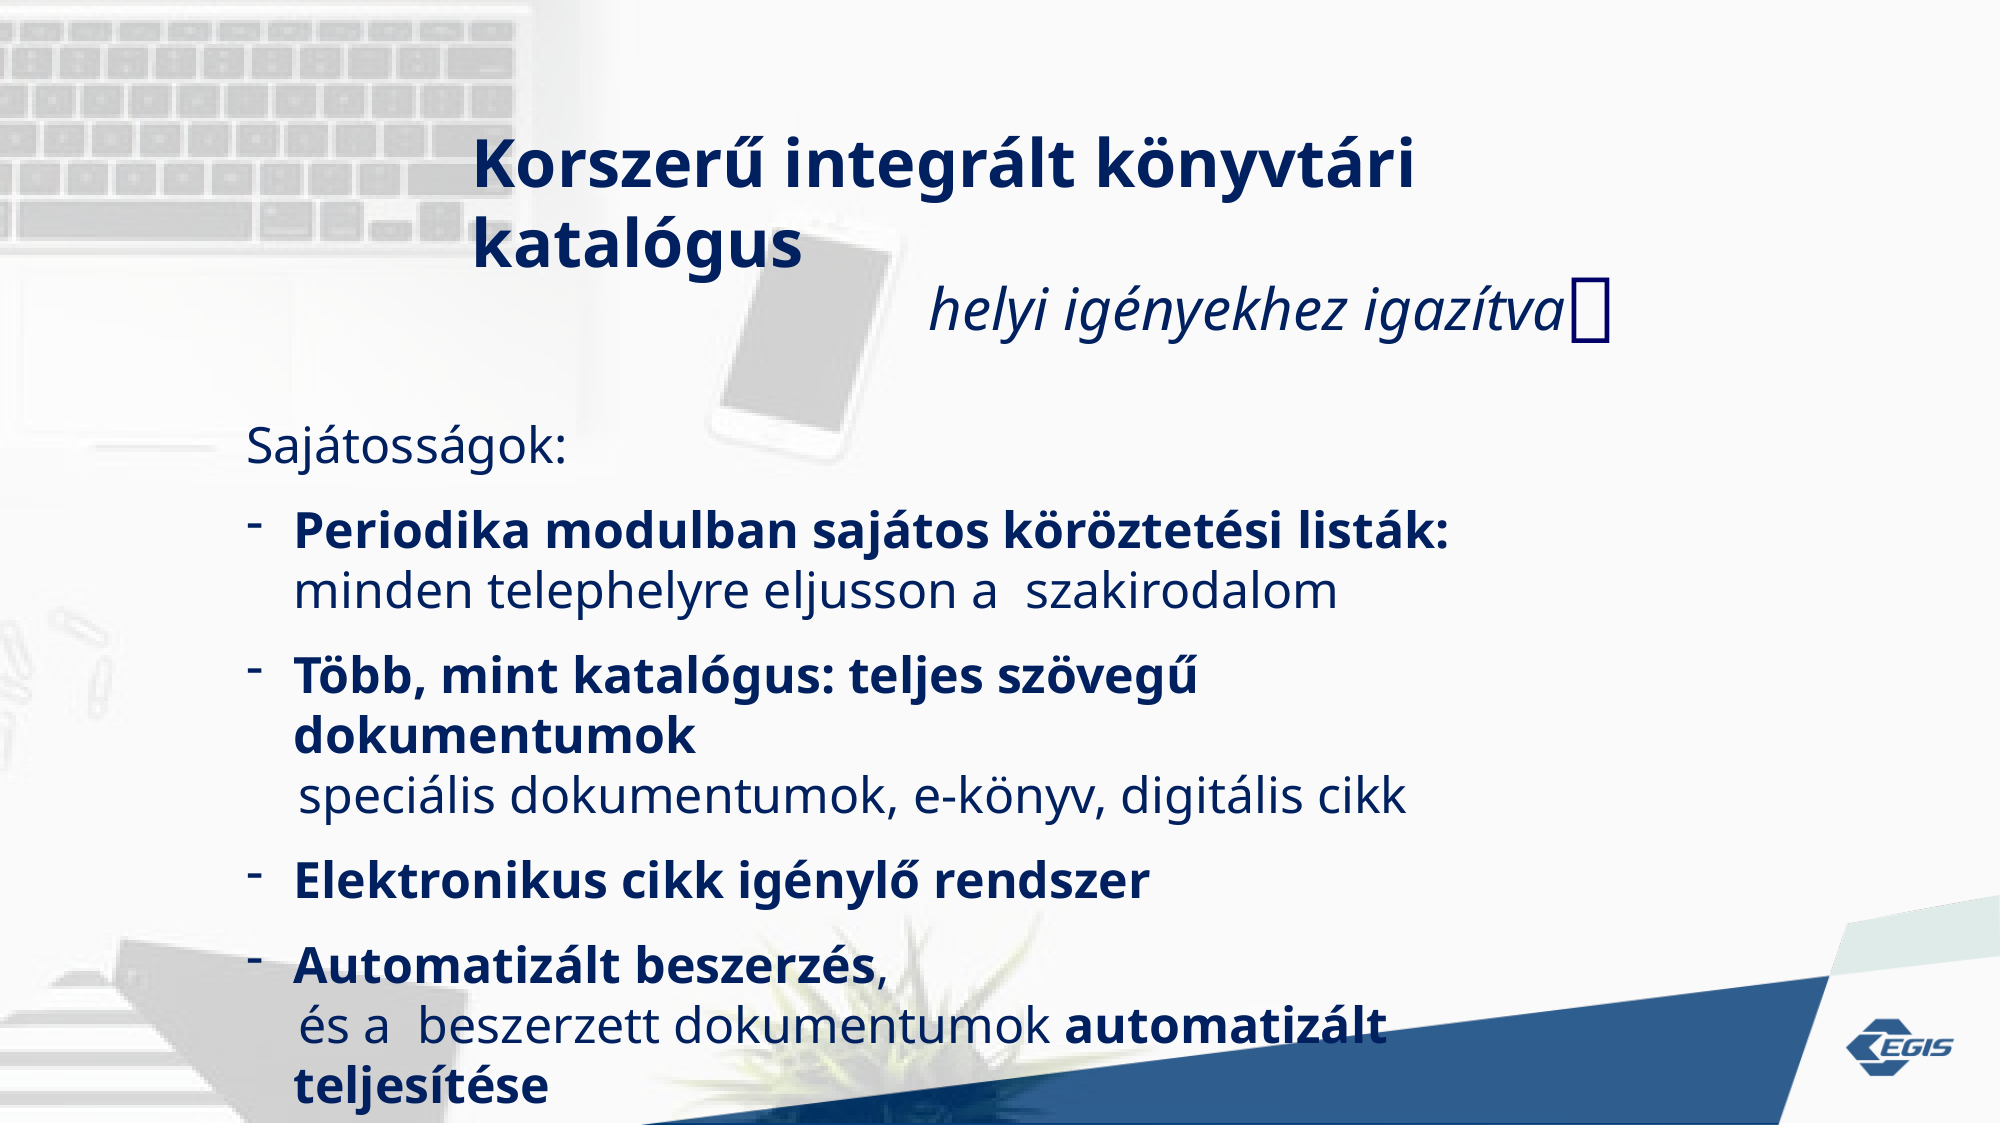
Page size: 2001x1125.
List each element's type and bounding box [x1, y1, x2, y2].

text_box [934, 244, 1643, 372]
picture [0, 0, 2000, 1125]
